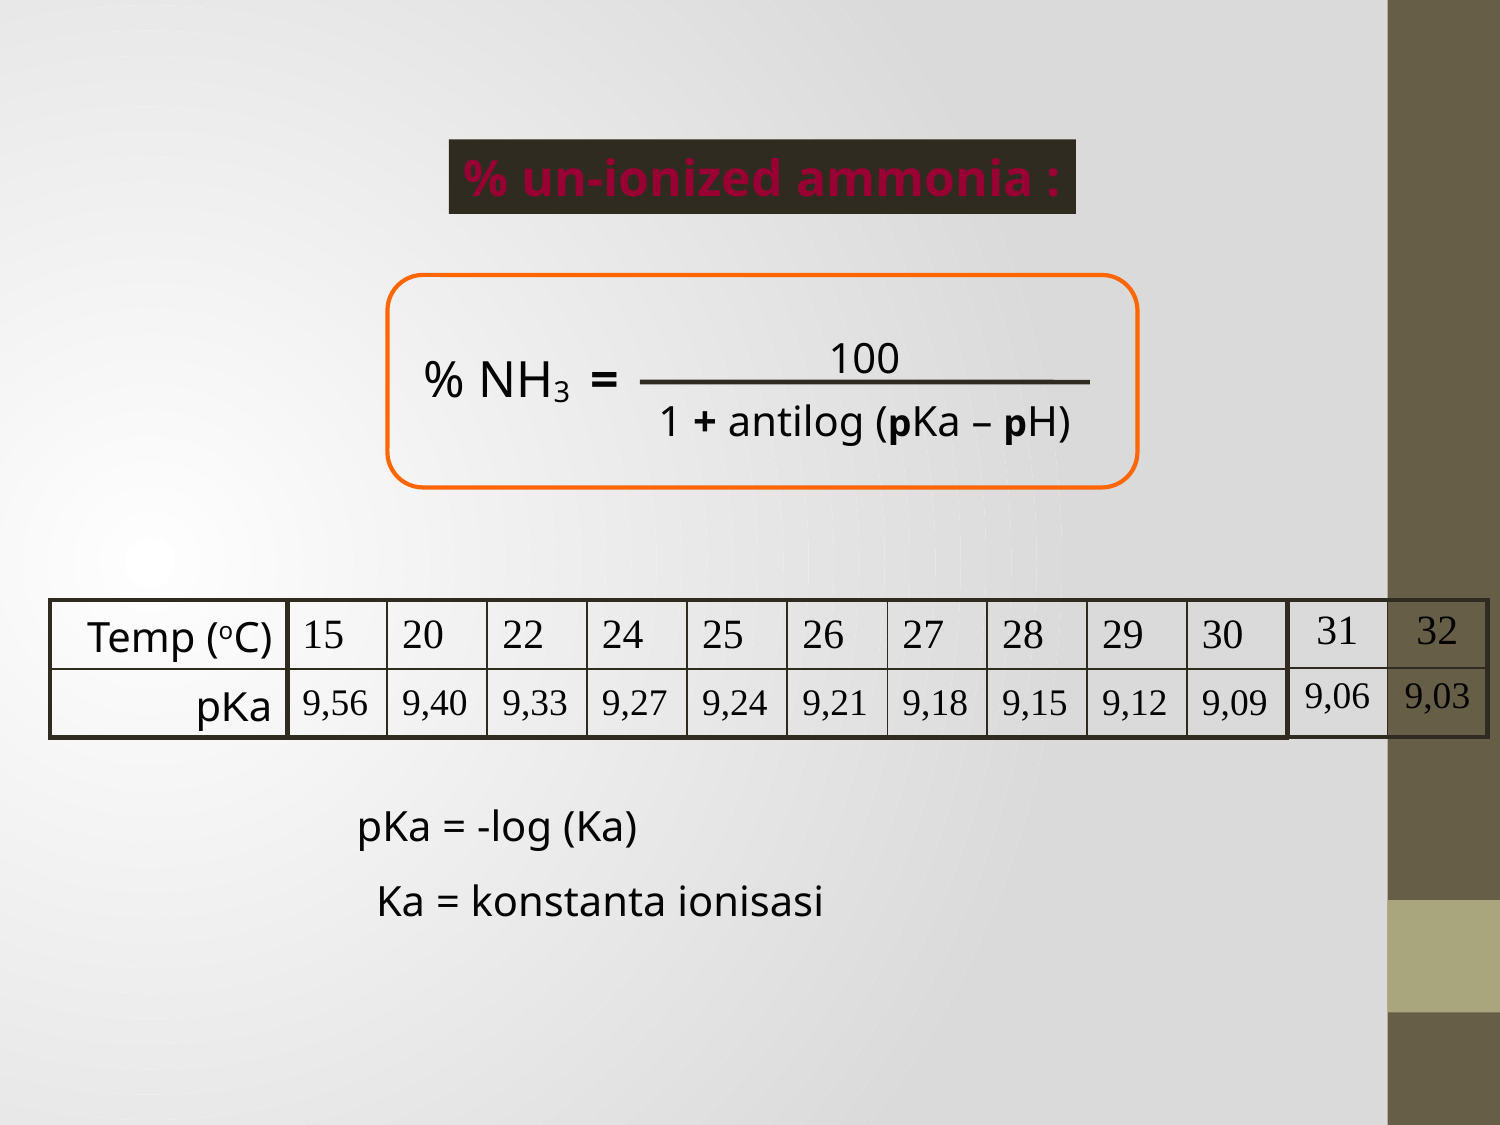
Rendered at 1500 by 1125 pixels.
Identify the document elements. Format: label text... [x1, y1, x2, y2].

table_cell 9,18 [888, 670, 986, 735]
table_header 32 [1388, 602, 1485, 667]
table_cell 9,21 [788, 670, 887, 735]
table_header 24 [588, 602, 686, 668]
table_cell 9,03 [1388, 669, 1485, 735]
text_box pKa = -log (Ka) [341, 792, 653, 858]
table_cell 9,40 [388, 670, 486, 735]
table_header Temp (oC) [52, 602, 285, 668]
table_cell 9,09 [1188, 670, 1285, 735]
table_header 25 [688, 602, 786, 668]
table_cell 9,06 [1290, 669, 1387, 735]
text_box % un-ionized ammonia : [448, 139, 1076, 214]
table_header 31 [1290, 602, 1387, 667]
table_header 28 [988, 602, 1086, 668]
table_header 29 [1088, 602, 1186, 668]
table_header 15 [290, 602, 386, 668]
table_header 26 [788, 602, 887, 668]
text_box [409, 311, 1093, 454]
table_cell 9,12 [1088, 670, 1186, 735]
text_box Ka = konstanta ionisasi [361, 867, 840, 933]
table_header 22 [488, 602, 586, 668]
table_cell 9,56 [290, 670, 386, 735]
text_box [387, 274, 1138, 488]
table_cell 9,24 [688, 670, 786, 735]
table_header 20 [388, 602, 486, 668]
table_cell 9,15 [988, 670, 1086, 735]
table_cell 9,33 [488, 670, 586, 735]
table_header 30 [1188, 602, 1285, 668]
table_cell 9,27 [588, 670, 686, 735]
table_cell pKa [52, 670, 285, 735]
table_header 27 [888, 602, 986, 668]
